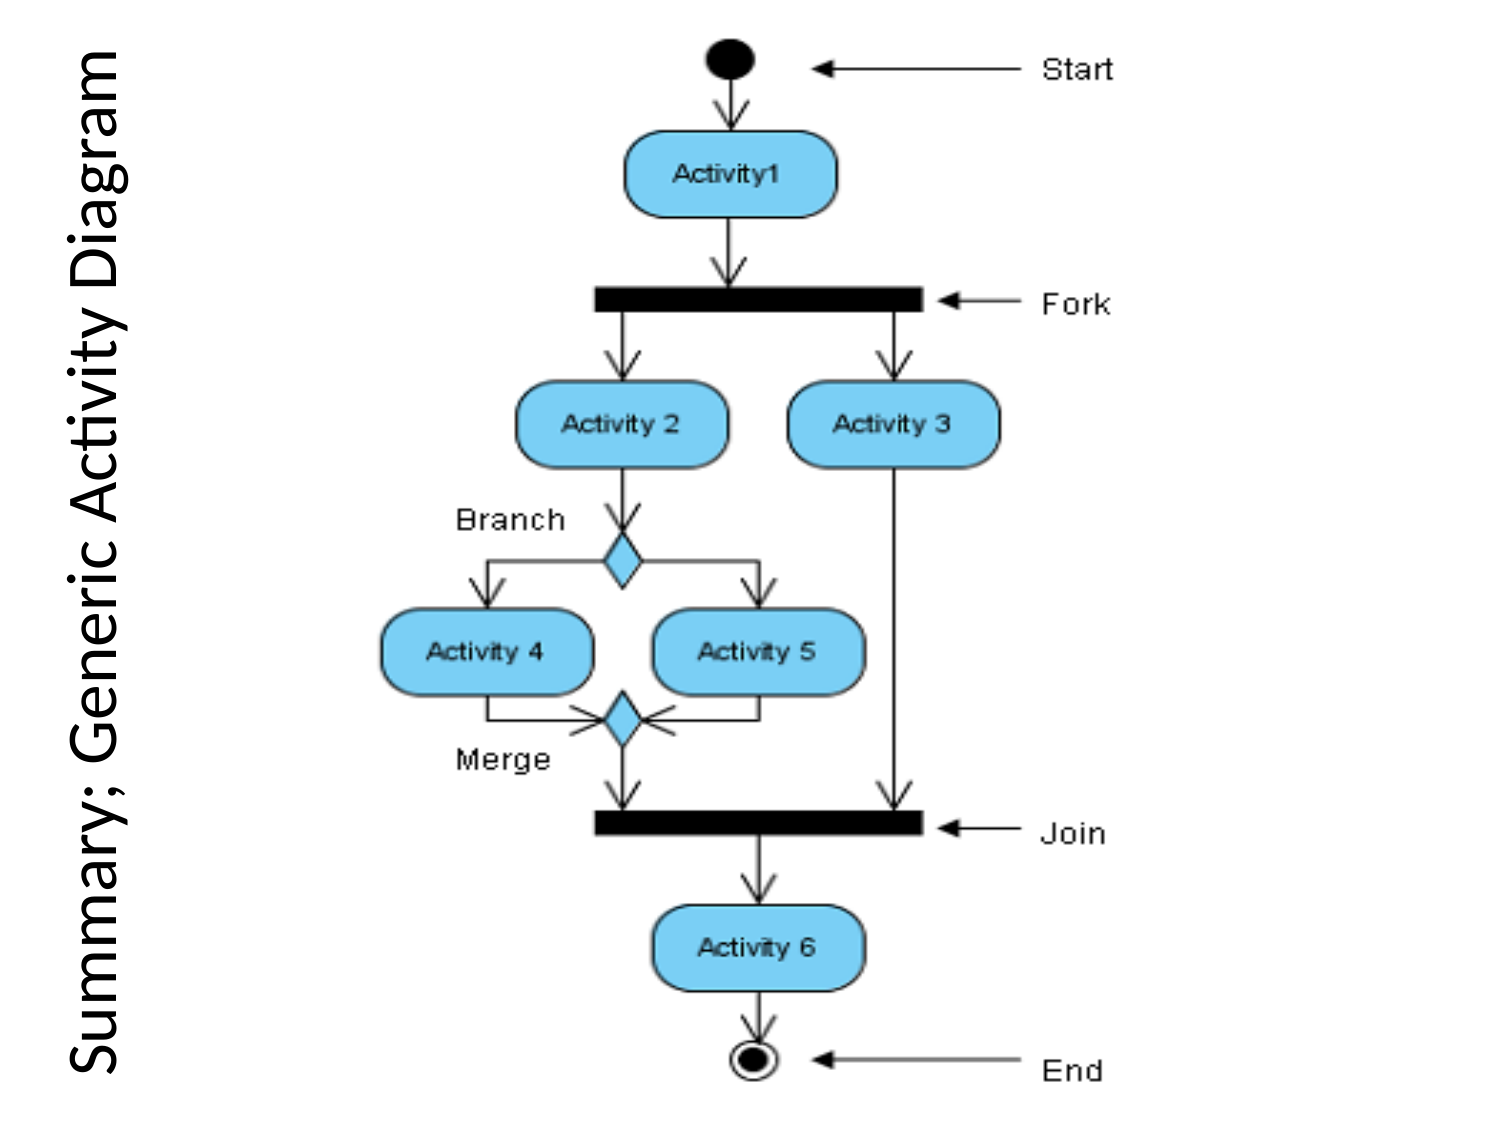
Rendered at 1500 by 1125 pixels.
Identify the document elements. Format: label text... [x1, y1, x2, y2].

picture [349, 0, 1188, 1125]
title Summary; Generic Activity Diagram [0, 0, 175, 1125]
